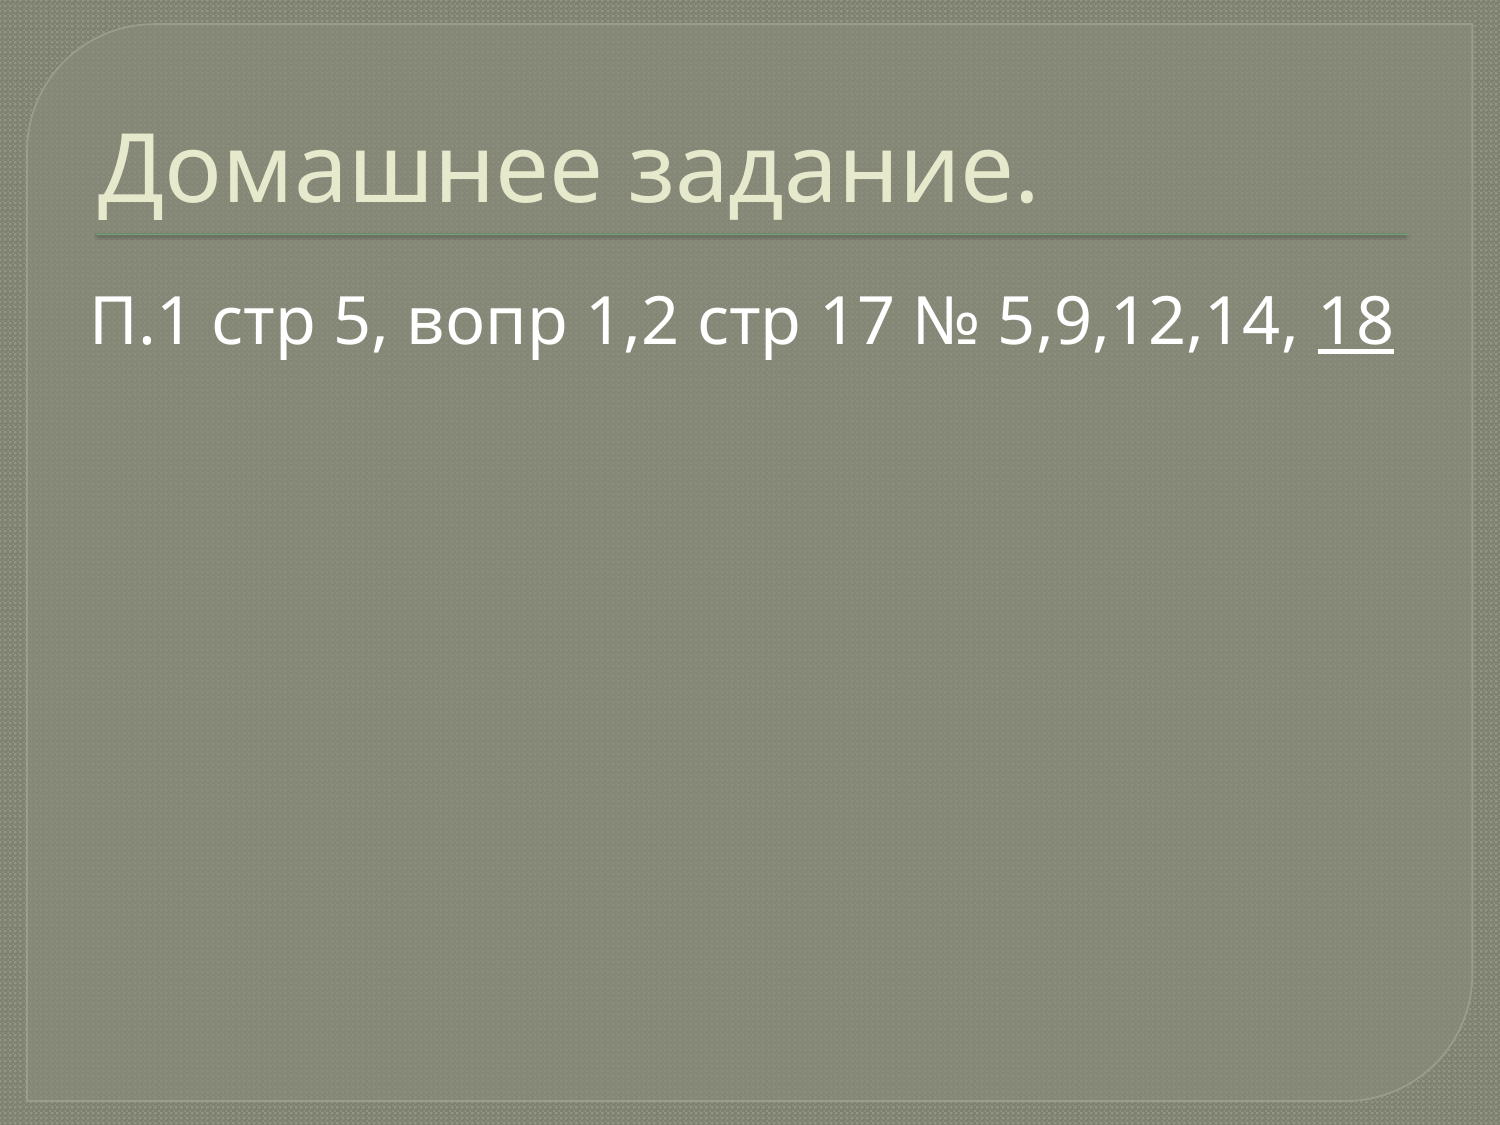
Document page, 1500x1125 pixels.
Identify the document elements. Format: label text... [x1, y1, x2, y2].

list П.1 стр 5, вопр 1,2 стр 17 № 5,9,12,14, 18 [75, 270, 1425, 1013]
title Домашнее задание. [75, 41, 1425, 230]
